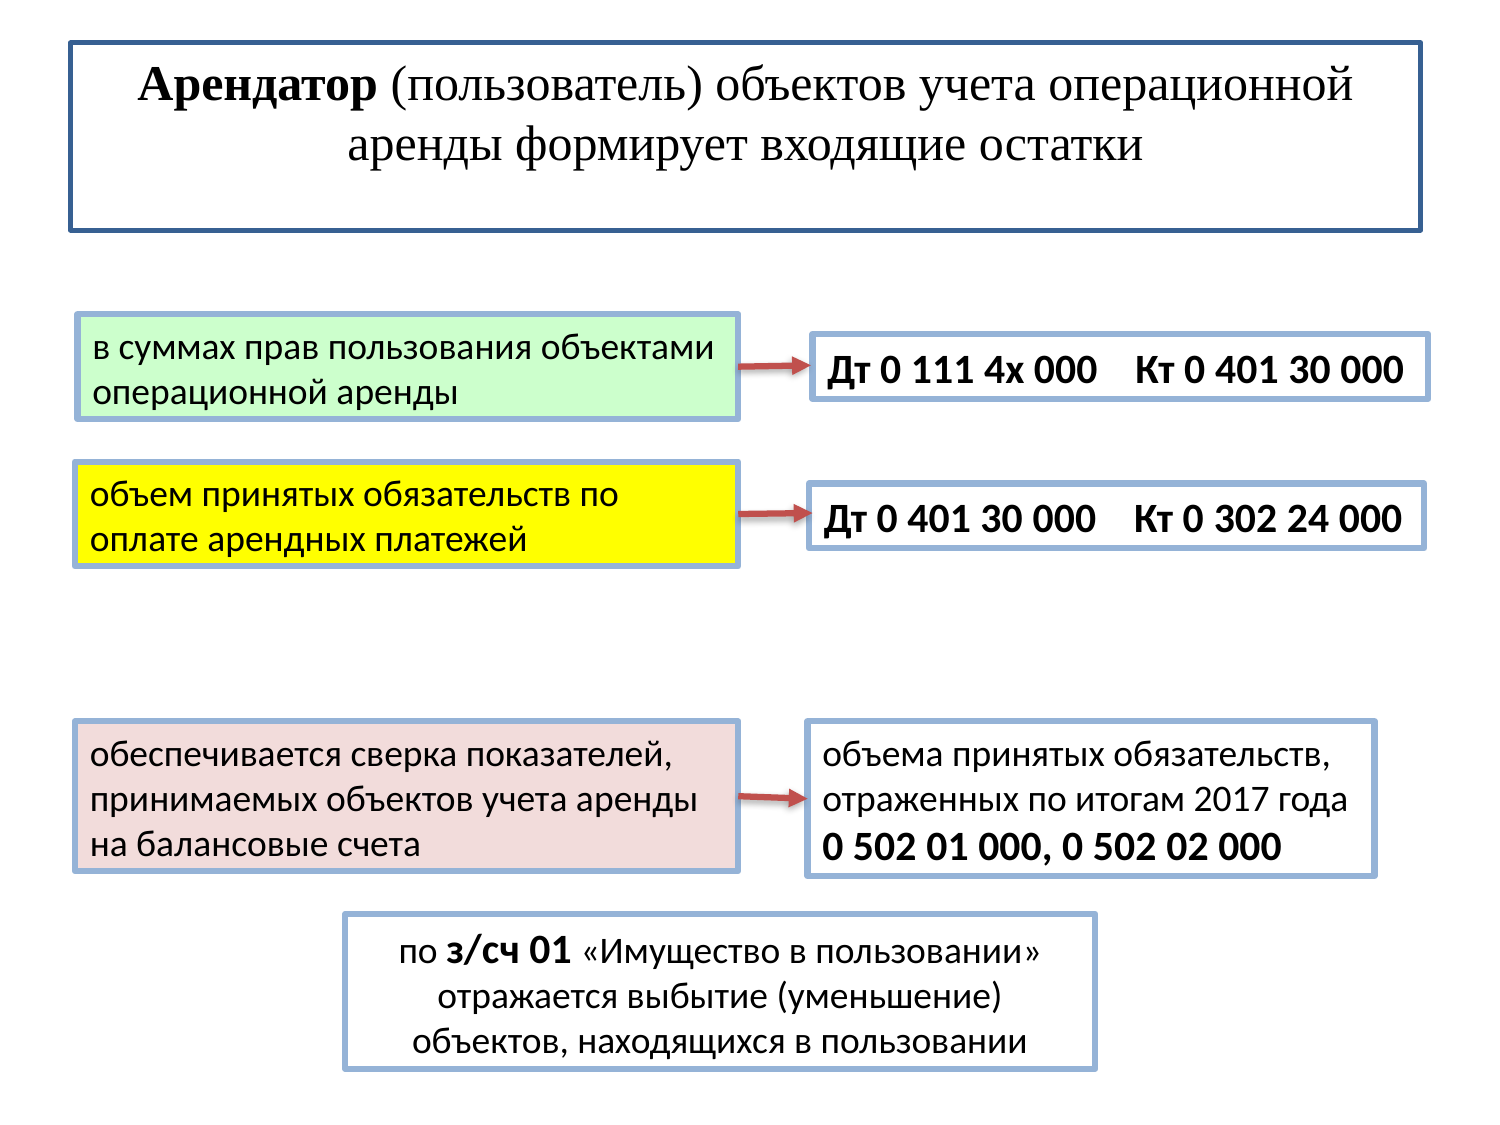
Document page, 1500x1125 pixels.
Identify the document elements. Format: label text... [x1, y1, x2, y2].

text_box объем принятых обязательств по оплате арендных платежей [74, 461, 739, 567]
text_box Дт 0 111 4х 000 Кт 0 401 30 000 [812, 334, 1429, 399]
text_box объема принятых обязательств, отраженных по итогам 2017 года 0 502 01 000, 0 502 02 000 [807, 721, 1375, 877]
text_box Арендатор (пользователь) объектов учета операционной аренды формирует входящие остатки [70, 42, 1421, 231]
text_box по з/сч 01 «Имущество в пользовании» отражается выбытие (уменьшение) объектов, находящихся в пользовании [345, 914, 1096, 1069]
text_box обеспечивается сверка показателей, принимаемых объектов учета аренды на балансовые счета [74, 721, 739, 872]
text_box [738, 796, 808, 800]
text_box Дт 0 401 30 000 Кт 0 302 24 000 [809, 483, 1425, 549]
text_box в суммах прав пользования объектами операционной аренды [77, 314, 739, 419]
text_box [738, 512, 813, 516]
